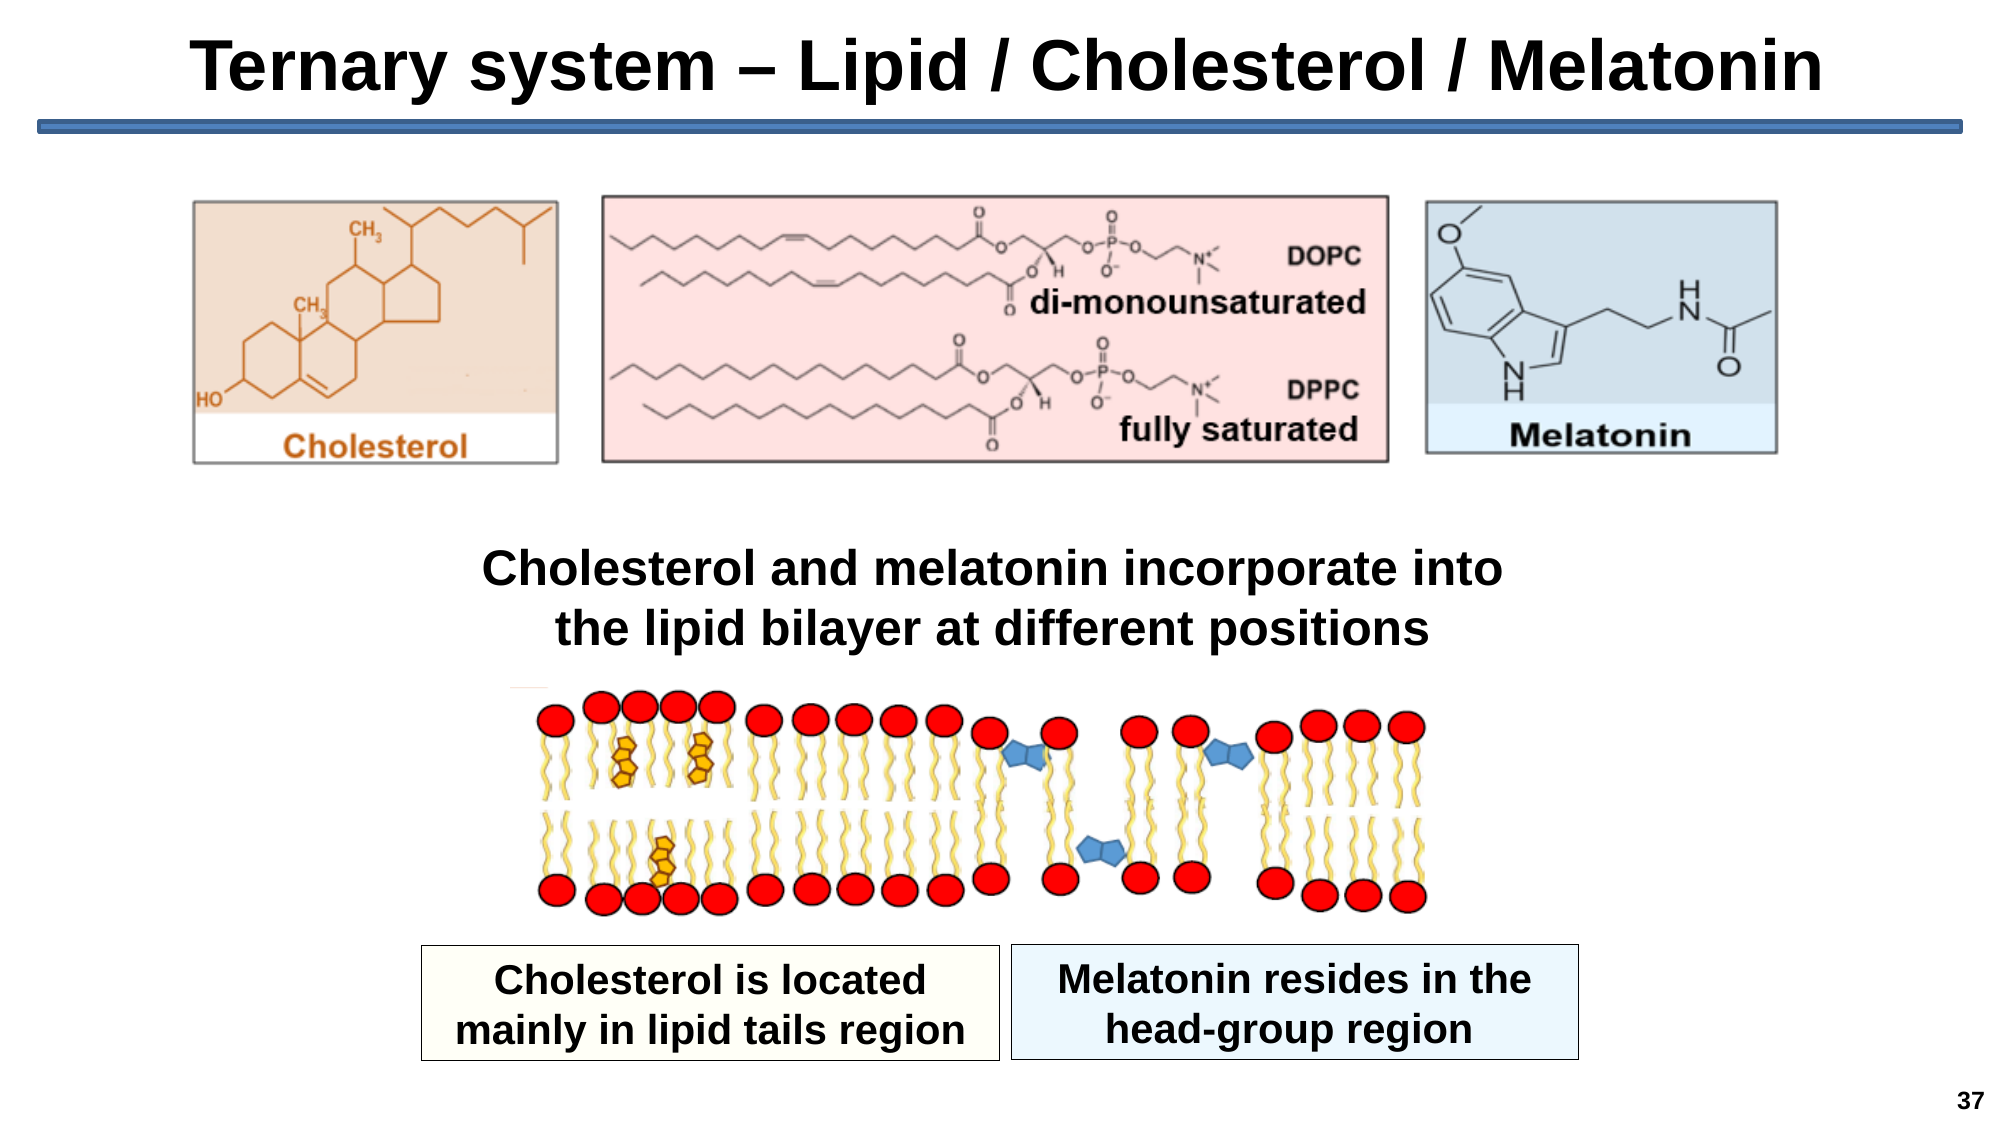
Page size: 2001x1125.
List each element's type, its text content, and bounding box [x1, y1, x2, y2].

text_box [37, 119, 1963, 134]
text_box 37 [1834, 1061, 2000, 1122]
text_box Cholesterol is located mainly in lipid tails region [421, 945, 1000, 1061]
text_box Cholesterol and melatonin incorporate into the lipid bilayer at different positions [21, 528, 1979, 664]
text_box Melatonin resides in the head-group region [1011, 944, 1579, 1060]
text_box Ternary system – Lipid / Cholesterol / Melatonin [54, 11, 1961, 113]
picture [509, 686, 1455, 937]
picture [179, 192, 1804, 477]
